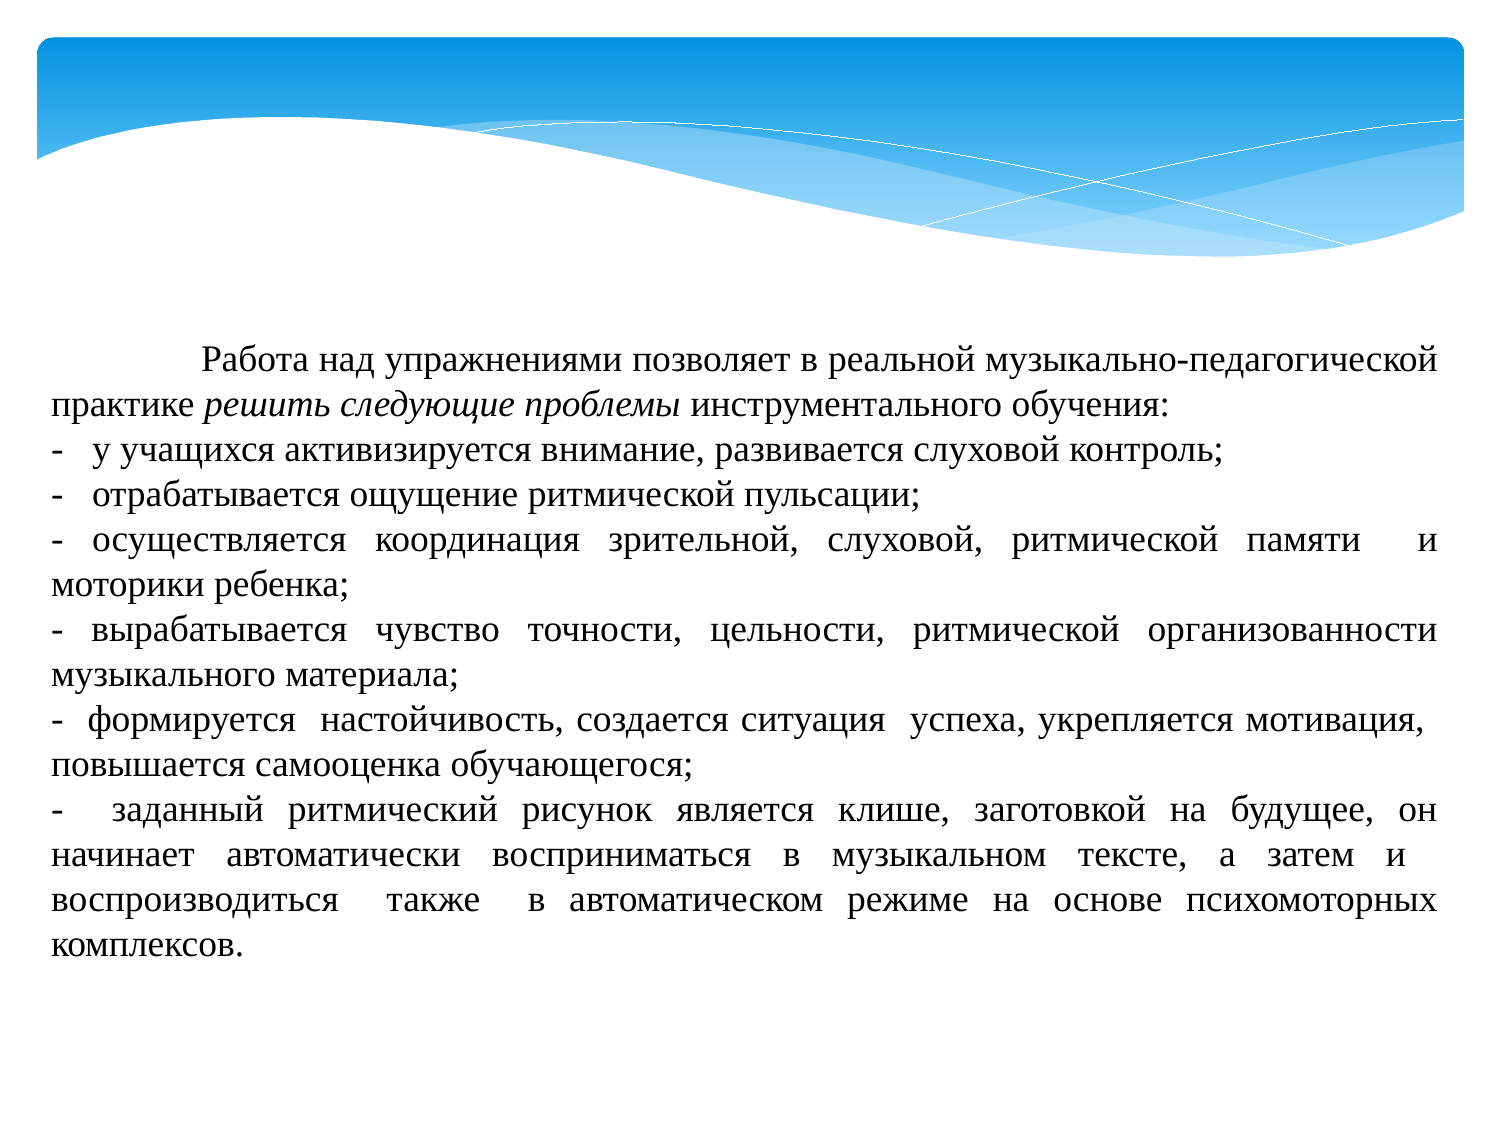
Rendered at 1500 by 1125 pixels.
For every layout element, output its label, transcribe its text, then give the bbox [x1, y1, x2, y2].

text_box Работа над упражнениями позволяет в реальной музыкально-педагогической практике решить следующие проблемы инструментального обучения: - у учащихся активизируется внимание, развивается слуховой контроль; - отрабатывается ощущение ритмической пульсации; - осуществляется координация зрительной, слуховой, ритмической памяти и моторики ребенка; - вырабатывается чувство точности, цельности, ритмической организованности музыкального материала; - формируется настойчивость, создается ситуация успеха, укрепляется мотивация, повышается самооценка обучающегося; - заданный ритмический рисунок является клише, заготовкой на будущее, он начинает автоматически восприниматься в музыкальном тексте, а затем и воспроизводиться также в автоматическом режиме на основе психомоторных комплексов. [36, 326, 1454, 971]
